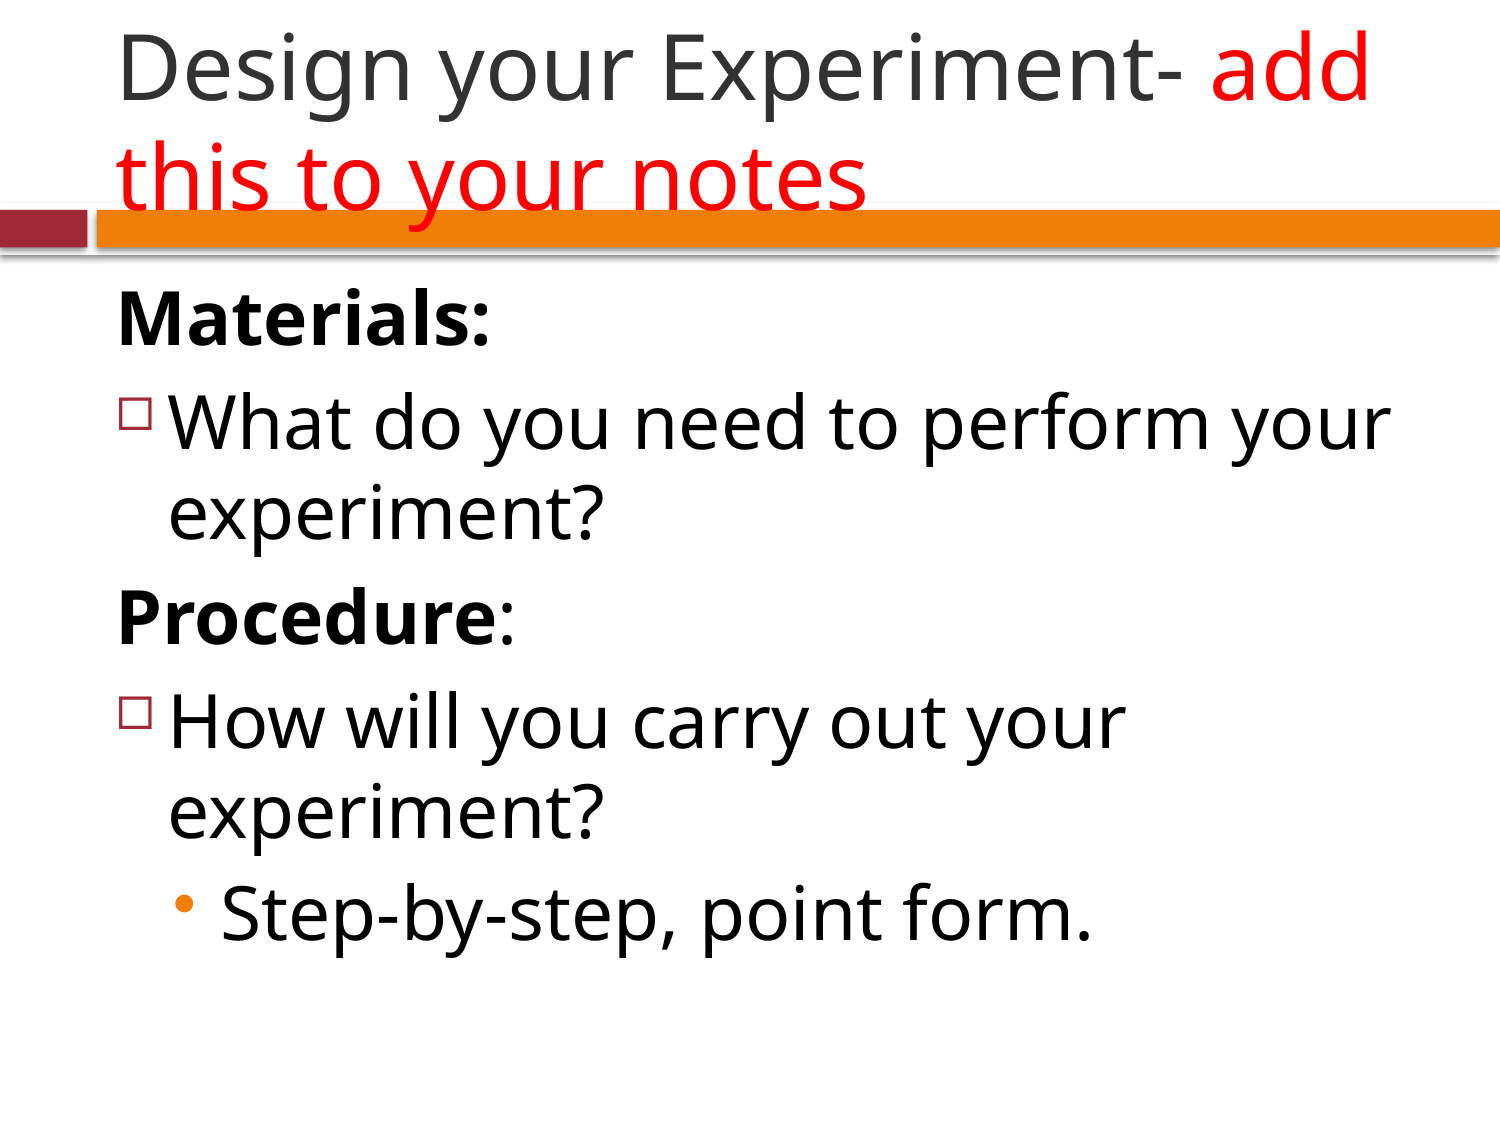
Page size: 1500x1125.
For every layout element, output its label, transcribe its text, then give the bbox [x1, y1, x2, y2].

list Materials: What do you need to perform your experiment? Procedure: How will you carry out your experiment? Step-by-step, point form. [100, 262, 1439, 1001]
title Design your Experiment- add this to your notes [100, 37, 1439, 201]
